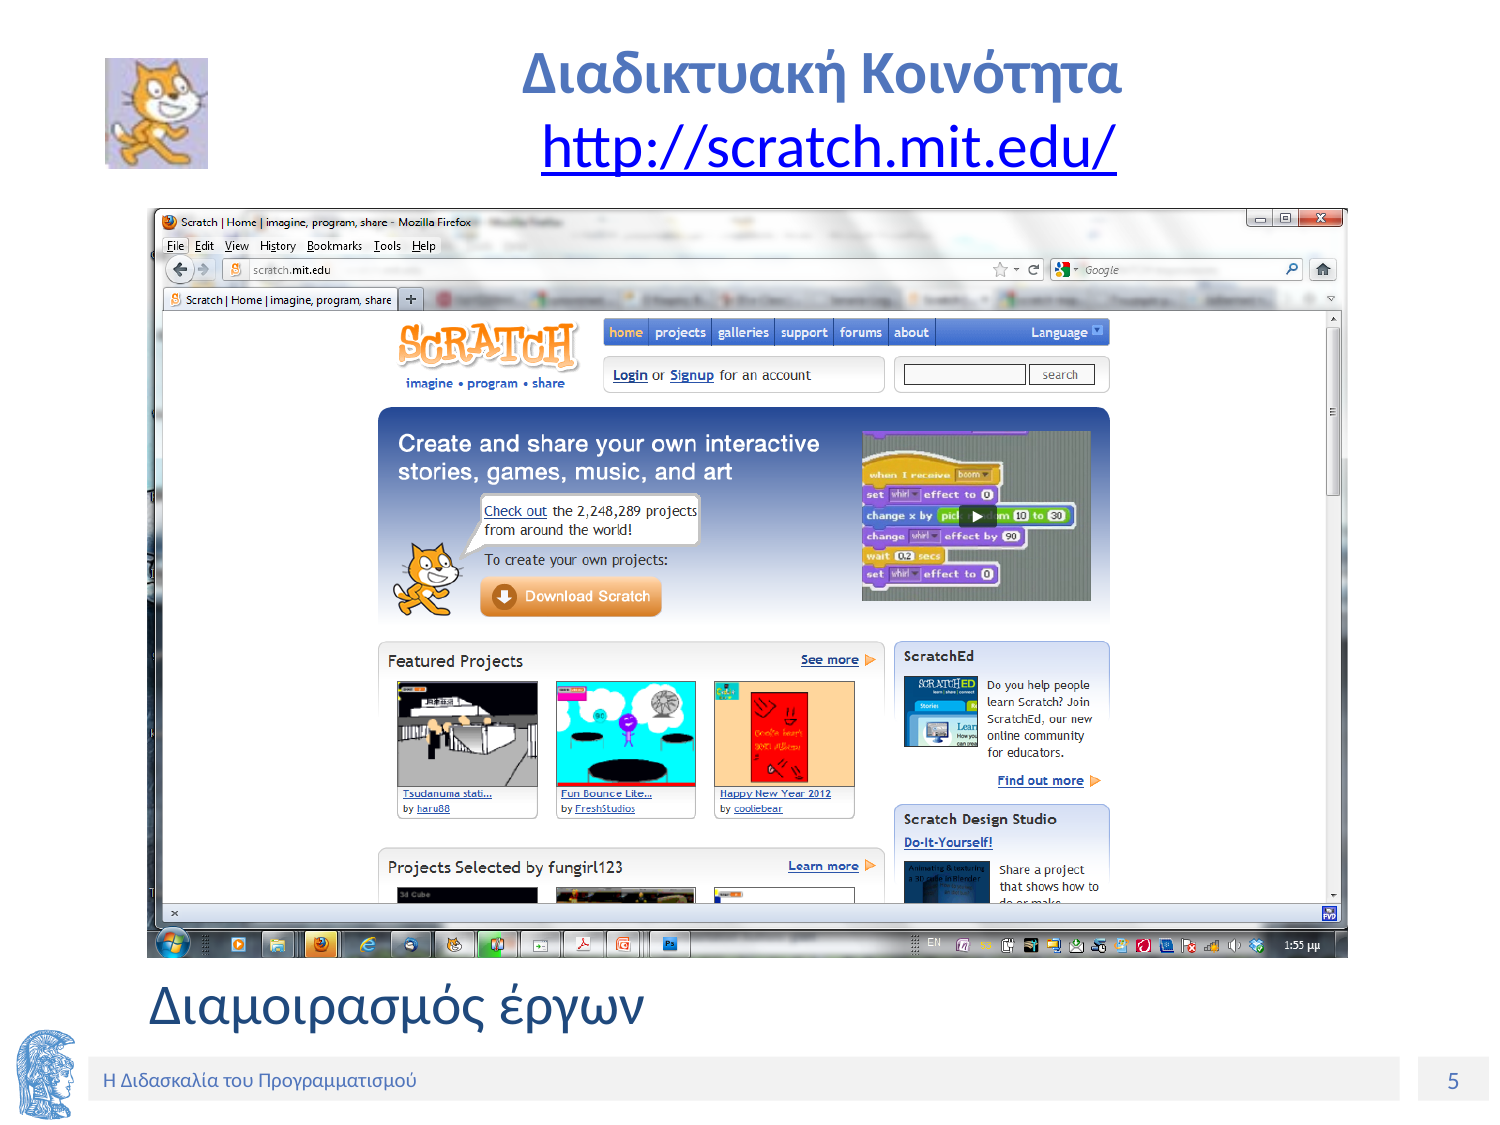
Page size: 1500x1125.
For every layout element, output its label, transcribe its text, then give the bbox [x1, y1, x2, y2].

title Διαδικτυακή Κοινότητα http://scratch.mit.edu/ [234, 24, 1425, 188]
picture [105, 58, 208, 170]
list Διαμοιρασμός έργων [134, 891, 1412, 1047]
picture [147, 207, 1348, 959]
picture [9, 1026, 81, 1120]
